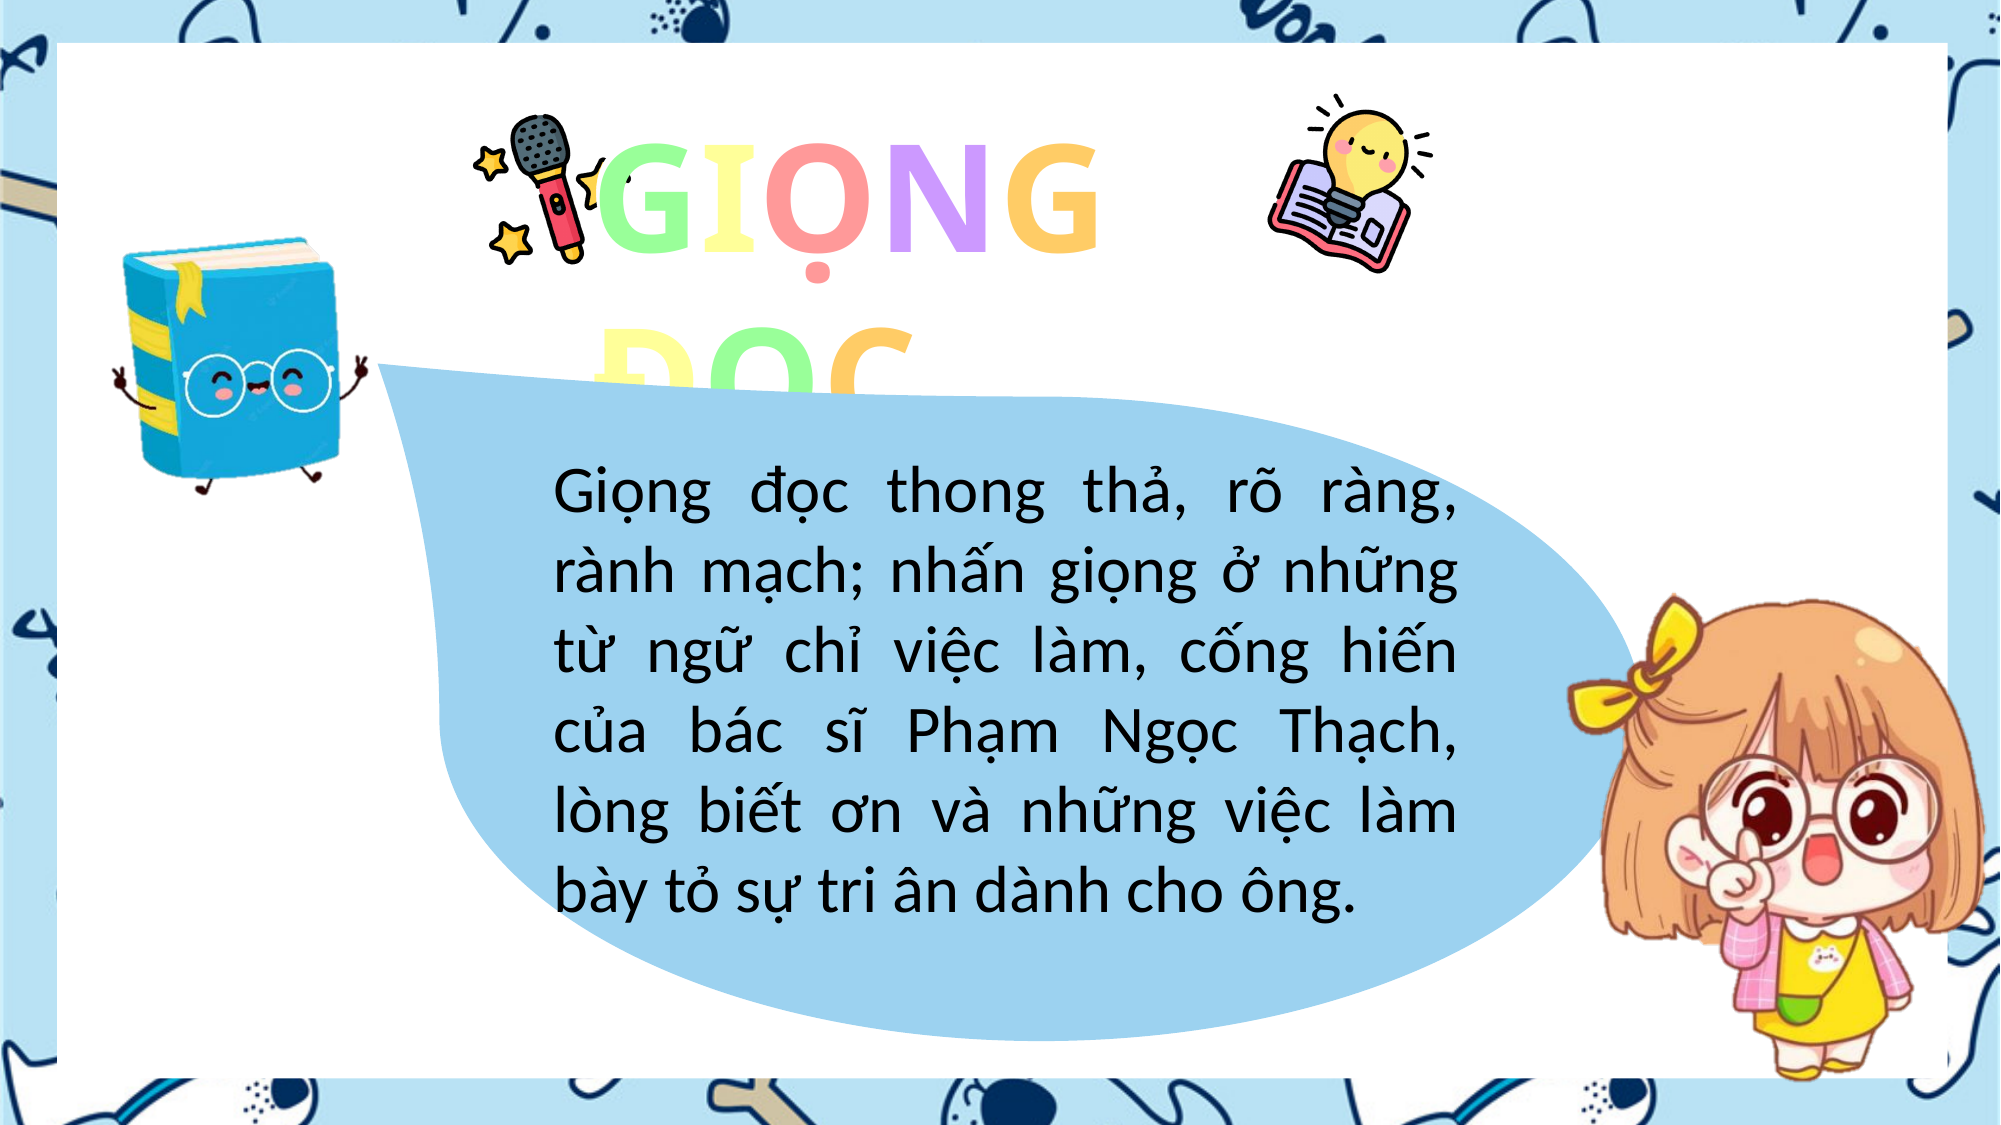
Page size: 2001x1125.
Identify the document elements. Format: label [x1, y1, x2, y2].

text_box [475, 72, 1453, 163]
text_box [39, 163, 1643, 1042]
picture [0, 0, 2000, 1125]
